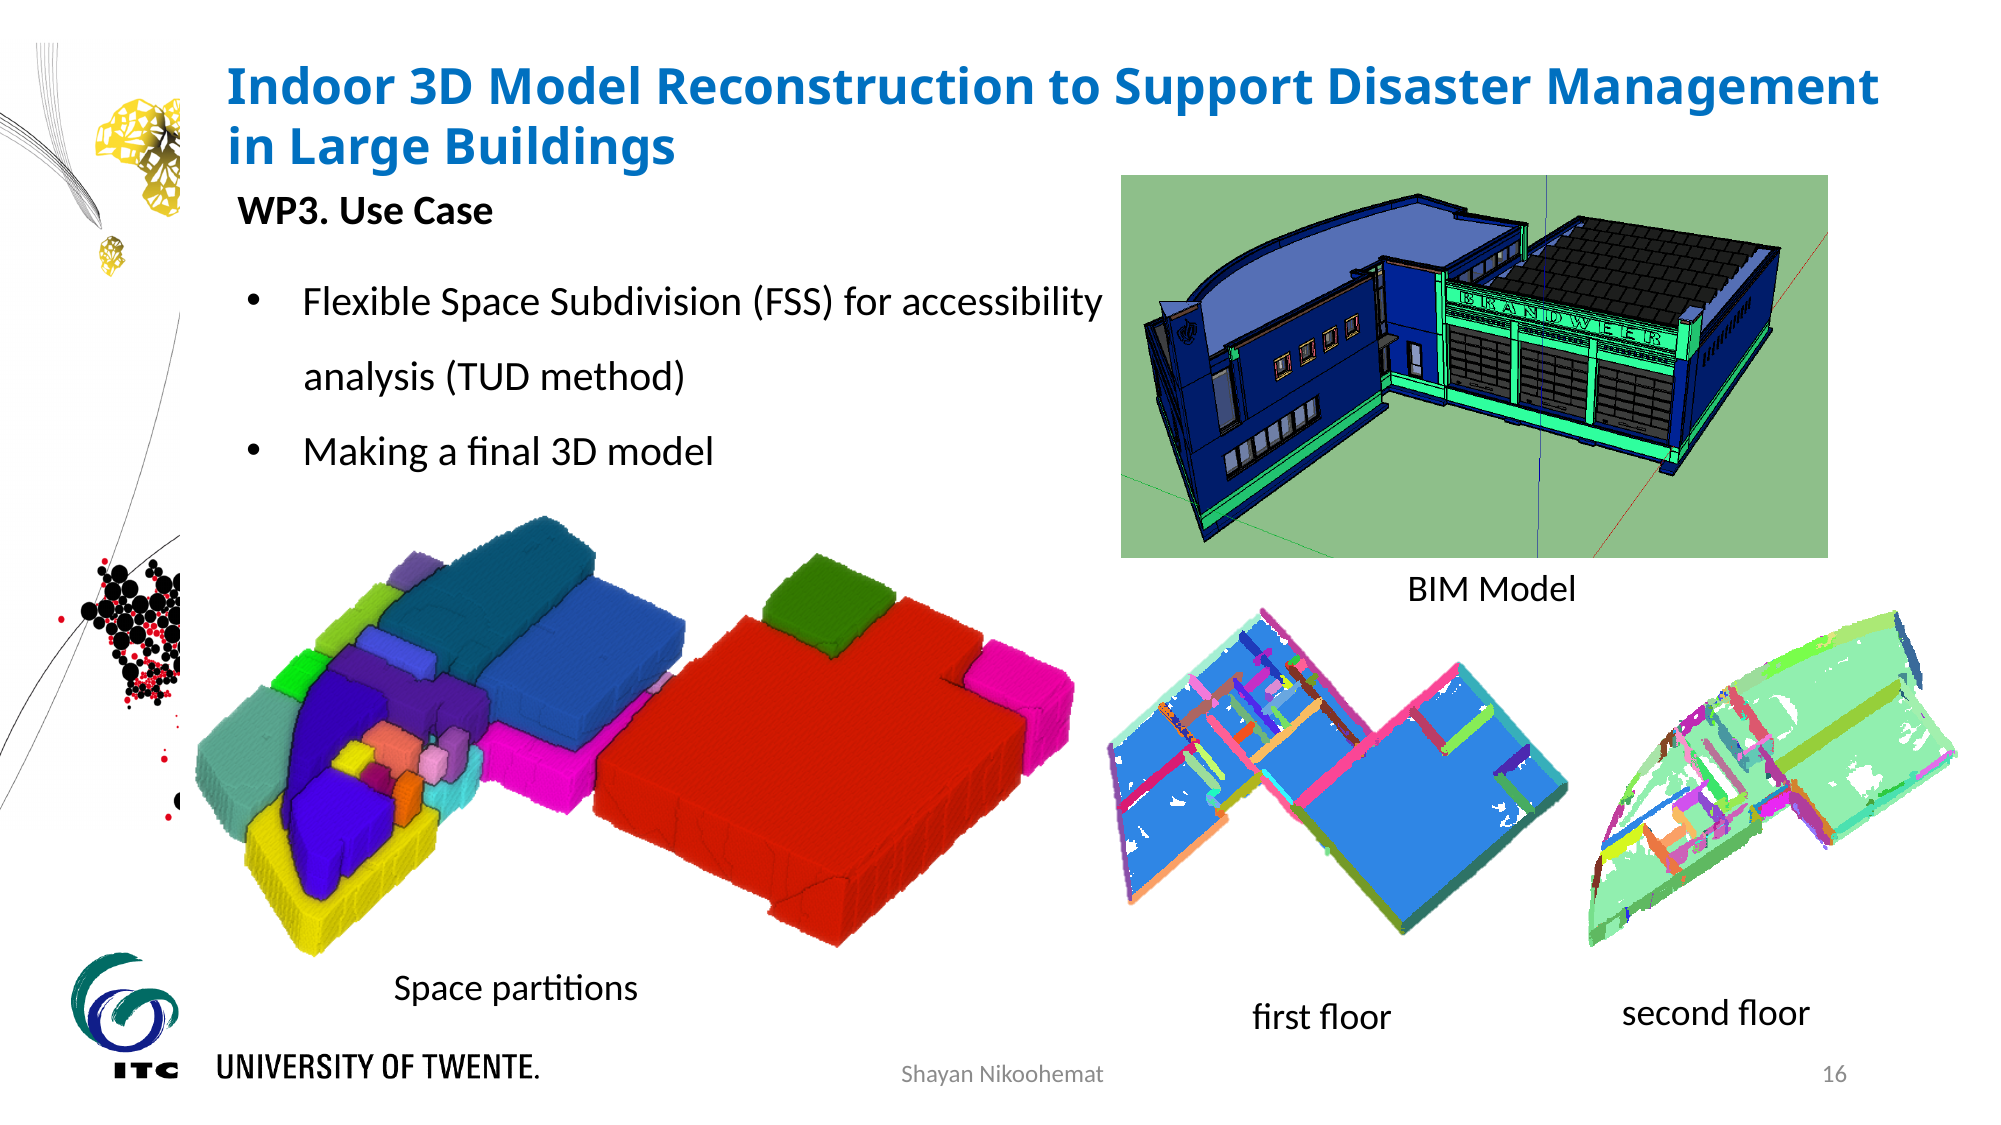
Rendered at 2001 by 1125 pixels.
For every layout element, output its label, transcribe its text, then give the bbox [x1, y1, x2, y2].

footer Shayan Nikoohemat [851, 1042, 1155, 1103]
text_box BIM Model [1392, 559, 1592, 597]
picture [0, 39, 180, 830]
text_box second floor [1607, 980, 1826, 1041]
slide_number 16 [1792, 1042, 1863, 1103]
text_box Space partitions [378, 970, 654, 1016]
text_box first floor [1237, 984, 1407, 1045]
picture [54, 502, 1958, 1102]
picture [1121, 175, 1828, 559]
text_box Indoor 3D Model Reconstruction to Support Disaster Management in Large Buildings [213, 47, 1931, 182]
text_box WP3. Use Case [222, 150, 1412, 241]
text_box Flexible Space Subdivision (FSS) for accessibility analysis (TUD method) Making a final 3D model [231, 241, 1121, 482]
